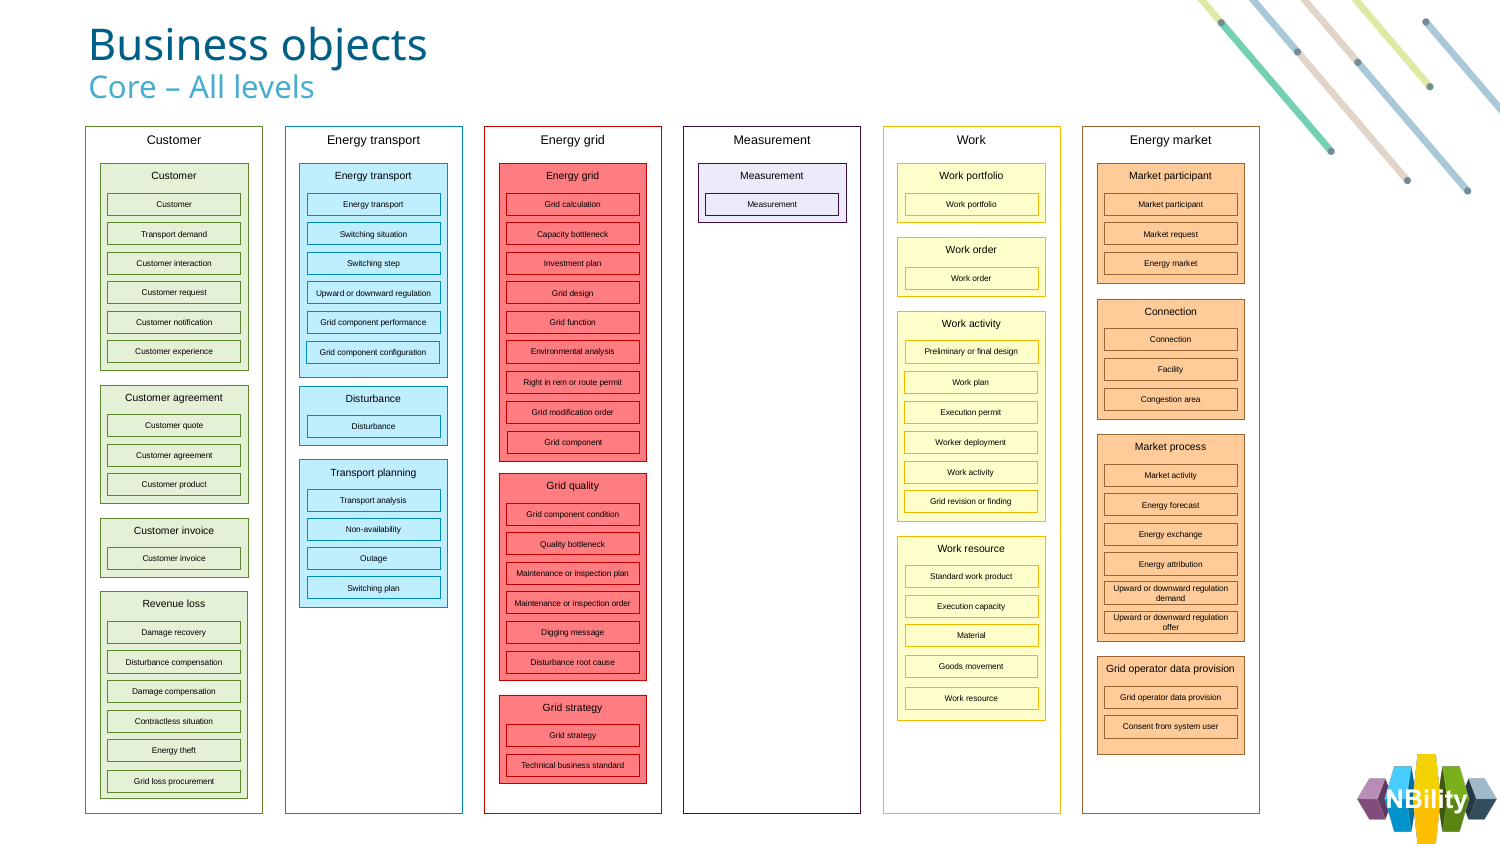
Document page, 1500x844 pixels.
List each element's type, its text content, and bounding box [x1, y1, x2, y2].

text_box Grid component [506, 430, 641, 454]
text_box Maintenance or inspection plan [505, 561, 640, 585]
text_box Market request [1103, 222, 1238, 246]
text_box Customer notification [107, 310, 242, 334]
text_box Grid function [505, 310, 640, 334]
text_box Switching plan [306, 576, 441, 600]
text_box Work activity [897, 310, 1046, 523]
text_box Damage compensation [106, 679, 241, 703]
text_box Market participant [1103, 192, 1238, 216]
text_box Capacity bottleneck [505, 222, 640, 246]
text_box Work portfolio [897, 162, 1046, 223]
text_box Customer [85, 126, 264, 814]
text_box Grid operator data provision [1103, 685, 1238, 709]
text_box Investment plan [505, 251, 640, 275]
text_box Standard work product [904, 565, 1039, 589]
text_box .4. Enable gridoperator data distribution [0, 0, 1500, 844]
text_box Upward or downward regulation offer [1103, 610, 1238, 634]
text_box Energy attribution [1103, 552, 1238, 576]
text_box Revenue loss [99, 591, 249, 799]
text_box Grid design [505, 281, 640, 305]
text_box Work resource [897, 535, 1046, 722]
text_box Energy exchange [1103, 522, 1238, 546]
text_box Connection [1103, 328, 1238, 352]
text_box Environmental analysis [505, 340, 640, 364]
text_box Execution capacity [904, 594, 1039, 618]
text_box Grid strategy [498, 694, 648, 785]
text_box Customer quote [107, 413, 242, 438]
text_box Energy grid [483, 126, 662, 814]
text_box Grid loss procurement [107, 769, 242, 793]
text_box Goods movement [904, 654, 1039, 678]
text_box Preliminary or final design [904, 340, 1039, 364]
text_box Customer invoice [107, 546, 242, 571]
picture [1357, 754, 1499, 844]
text_box Work order [897, 236, 1046, 297]
text_box Execution permit [903, 400, 1038, 424]
text_box Disturbance compensation [106, 650, 241, 674]
text_box Work portfolio [904, 192, 1039, 216]
text_box Energy market [1081, 126, 1260, 814]
text_box Energy grid [498, 162, 648, 462]
text_box Customer agreement [107, 443, 242, 467]
text_box Customer product [107, 473, 242, 497]
text_box Quality bottleneck [505, 532, 640, 556]
text_box Disturbance [306, 414, 441, 439]
text_box Energy theft [106, 738, 241, 762]
text_box Measurement [705, 192, 839, 216]
text_box Business objects [87, 25, 1500, 85]
text_box Connection [1096, 298, 1246, 420]
text_box Customer interaction [107, 251, 242, 275]
text_box Worker deployment [903, 430, 1038, 455]
text_box Energy transport [306, 192, 441, 216]
text_box Transport analysis [306, 488, 441, 512]
text_box Upward or downward regulation demand [1103, 581, 1238, 605]
text_box Transport planning [299, 459, 448, 608]
text_box Non-availability [306, 517, 441, 541]
text_box Work order [904, 266, 1039, 290]
text_box Technical business standard [505, 753, 640, 777]
text_box Transport demand [107, 222, 242, 246]
text_box Maintenance or inspection order [505, 591, 640, 615]
text_box Disturbance [299, 385, 448, 446]
text_box Measurement [697, 162, 847, 223]
text_box Grid component configuration [305, 340, 440, 364]
text_box Switching step [306, 251, 441, 275]
text_box Market participant [1096, 162, 1246, 285]
text_box Work activity [903, 460, 1038, 484]
text_box Customer request [107, 280, 242, 305]
text_box Grid quality [498, 472, 648, 681]
text_box Work plan [903, 370, 1038, 394]
text_box Market activity [1103, 463, 1238, 487]
text_box Energy market [1103, 251, 1238, 275]
text_box Material [904, 624, 1039, 648]
text_box Energy transport [299, 162, 448, 378]
text_box Grid component condition [505, 502, 640, 526]
text_box Core – All levels [88, 59, 1252, 93]
text_box Digging message [505, 620, 640, 644]
text_box Grid calculation [505, 192, 640, 216]
text_box Congestion area [1103, 387, 1238, 411]
text_box Consent from system user [1103, 715, 1238, 739]
text_box Upward or downward regulation [306, 281, 441, 305]
text_box Grid strategy [505, 724, 640, 748]
text_box Facility [1103, 357, 1238, 382]
text_box Grid operator data provision [1096, 656, 1246, 755]
text_box Work resource [904, 686, 1039, 711]
text_box Outage [306, 547, 441, 571]
text_box Customer invoice [99, 517, 249, 578]
text_box Disturbance root cause [505, 650, 640, 674]
text_box Grid component performance [306, 310, 441, 334]
text_box Customer experience [107, 339, 242, 364]
text_box Work [882, 126, 1061, 814]
text_box Switching situation [306, 222, 441, 246]
text_box Energy transport [284, 126, 463, 814]
text_box Market process [1096, 433, 1246, 642]
text_box Grid modification order [505, 400, 640, 425]
text_box Grid revision or finding [903, 489, 1038, 513]
text_box Customer [99, 162, 249, 371]
text_box Measurement [682, 126, 862, 814]
text_box Contractless situation [106, 709, 241, 733]
text_box Customer agreement [99, 384, 249, 504]
text_box Customer [107, 192, 242, 216]
text_box Damage recovery [106, 620, 241, 644]
text_box Right in rem or route permit [505, 370, 640, 394]
text_box Energy forecast [1103, 493, 1238, 517]
